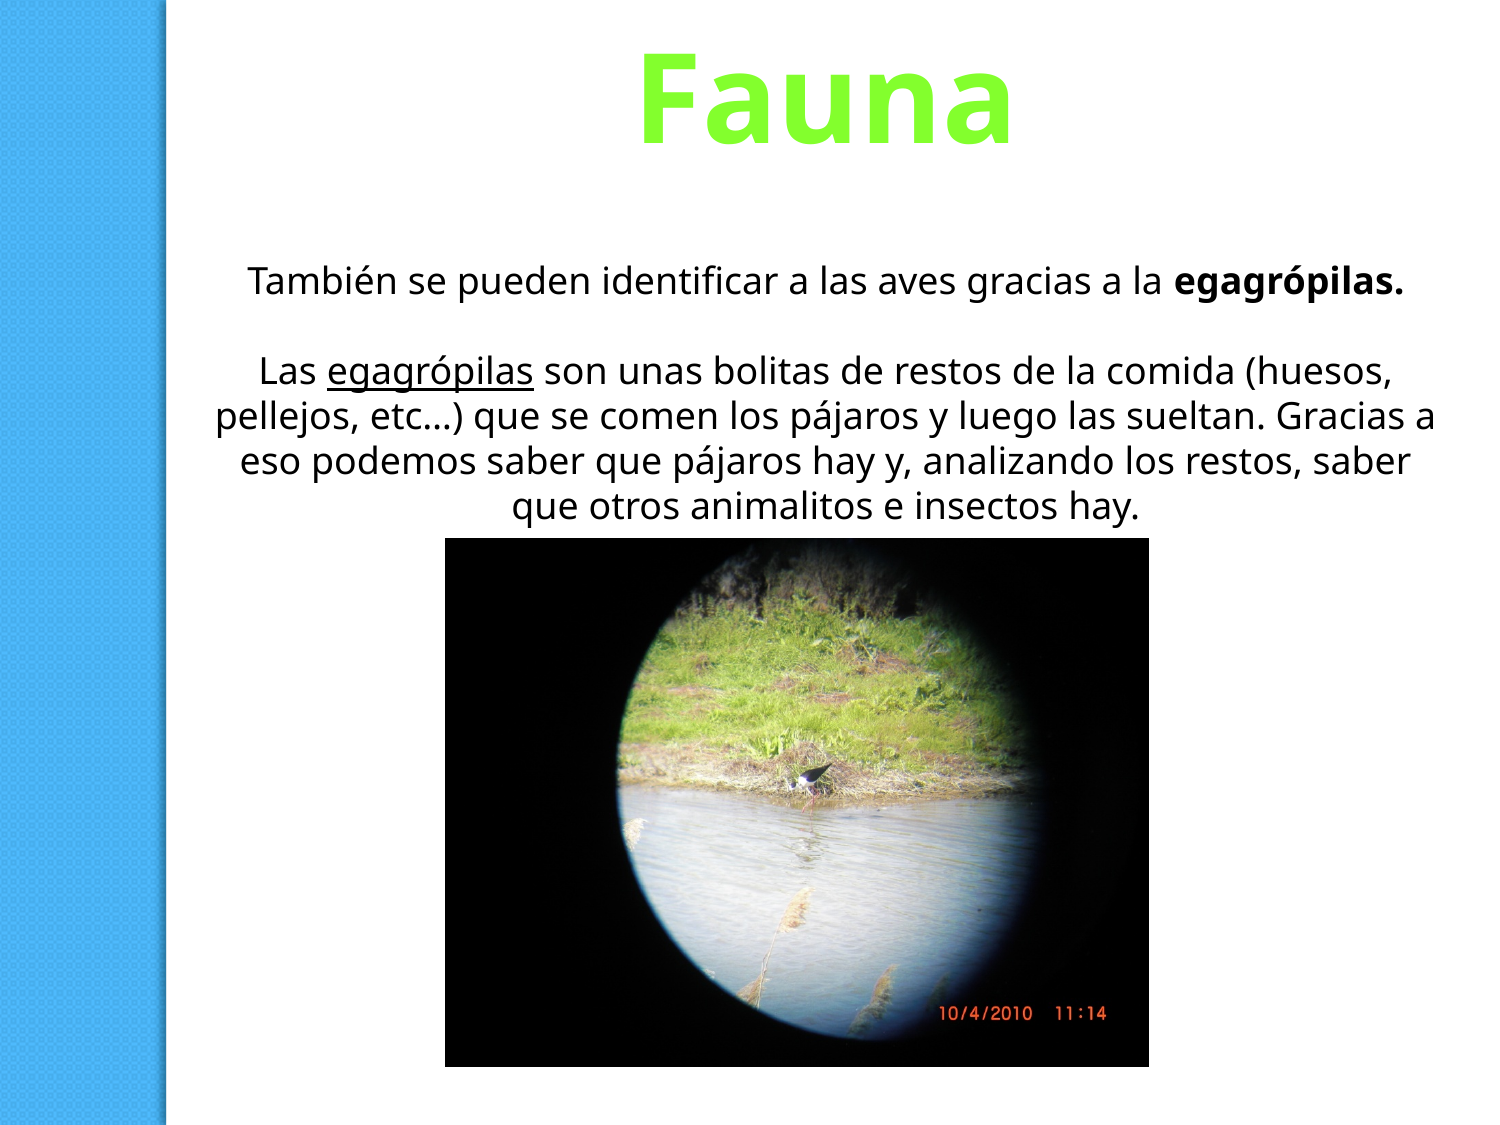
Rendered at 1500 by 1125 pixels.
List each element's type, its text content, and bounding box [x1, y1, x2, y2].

picture [445, 538, 1149, 1067]
text_box También se pueden identificar a las aves gracias a la egagrópilas. Las egagrópilas son unas bolitas de restos de la comida (huesos, pellejos, etc…) que se comen los pájaros y luego las sueltan. Gracias a eso podemos saber que pájaros hay y, analizando los restos, saber que otros animalitos e insectos hay. [185, 197, 1467, 588]
text_box Fauna [185, 21, 1467, 166]
